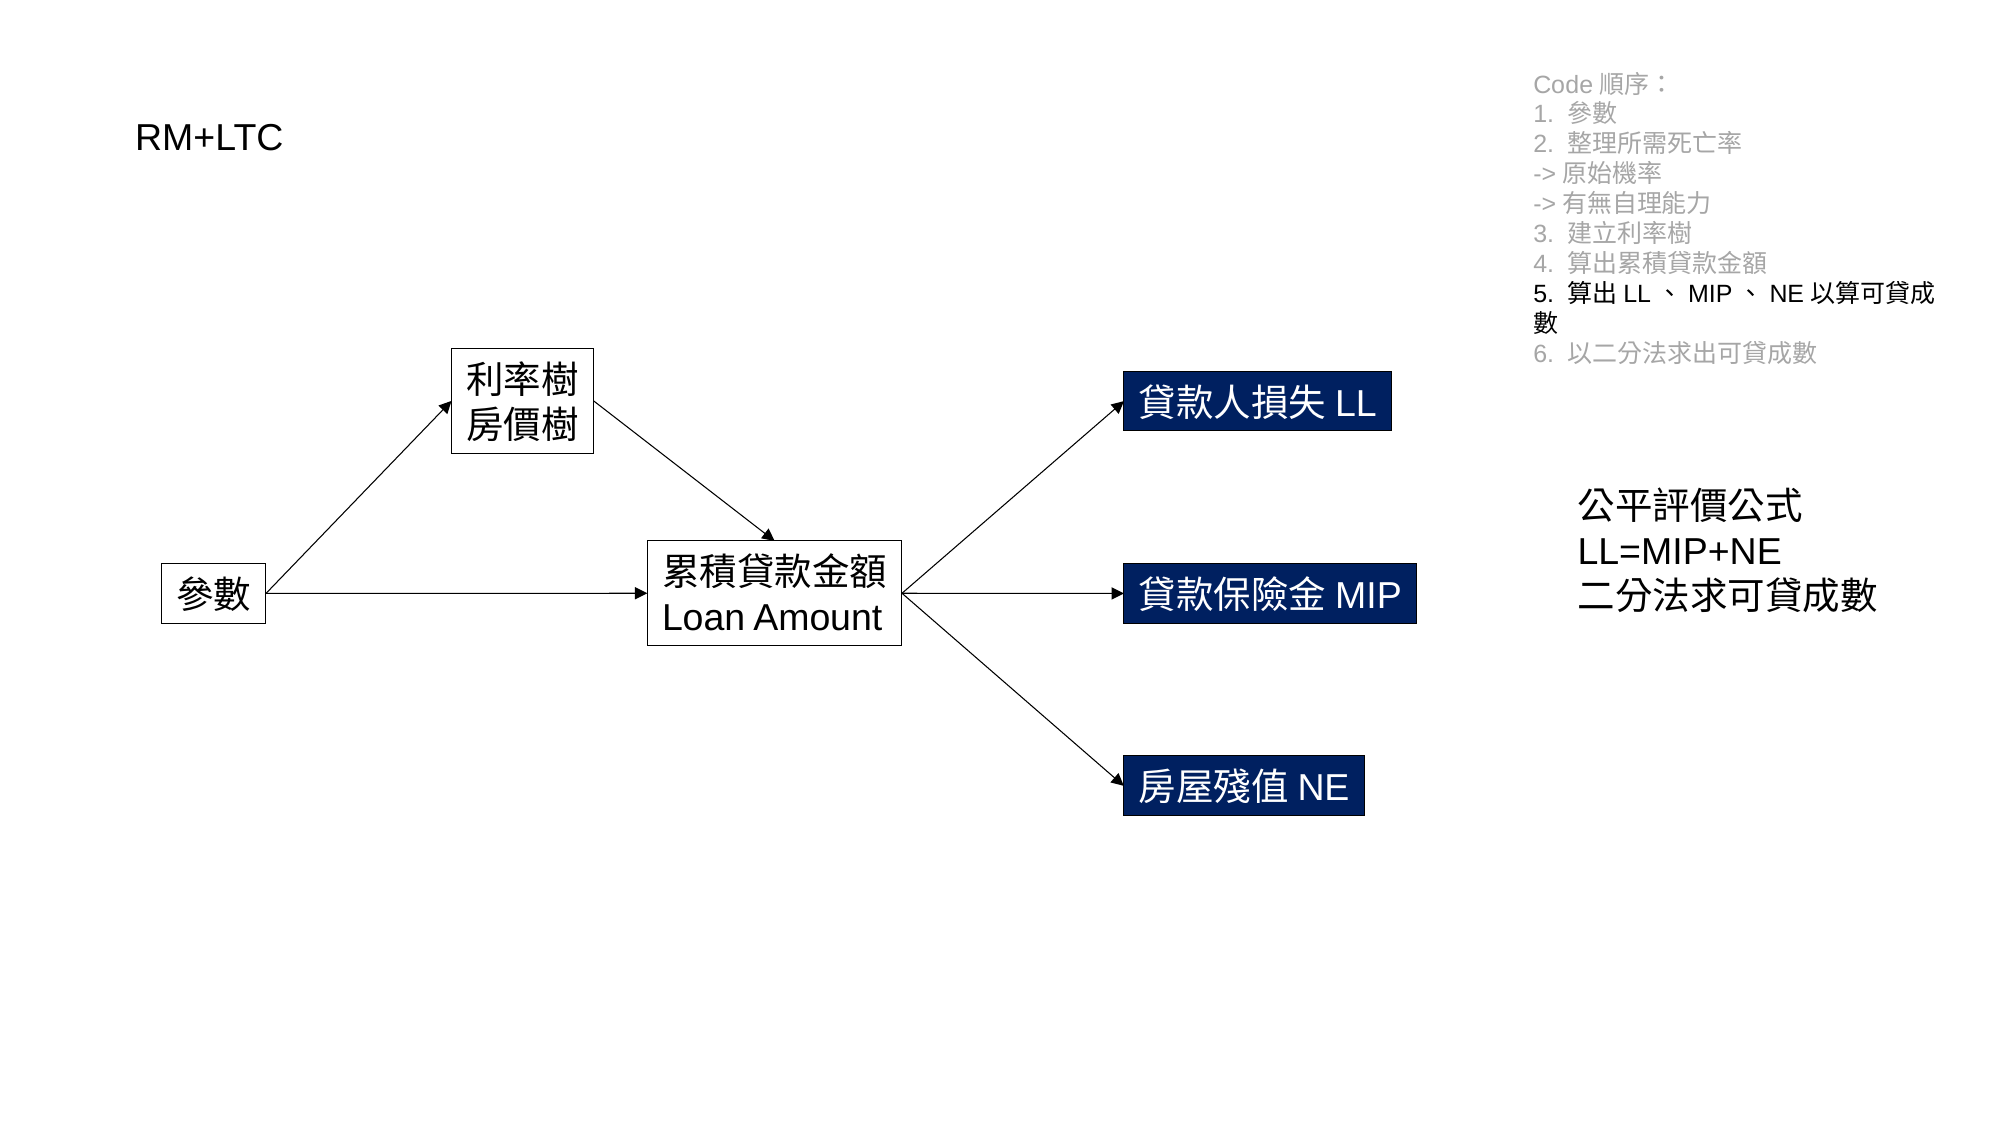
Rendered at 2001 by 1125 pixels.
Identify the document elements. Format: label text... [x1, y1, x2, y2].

text_box 累積貸款金額 Loan Amount [647, 540, 902, 646]
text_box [594, 401, 775, 541]
text_box Code順序： 1. 參數 2. 整理所需死亡率 ->原始機率 ->有無自理能力 3. 建立利率樹 4. 算出累積貸款金額 5. 算出LL、MIP、NE以算可貸成數 6. 以二分法求出可貸成數 [1518, 60, 1972, 375]
text_box 貸款人損失LL [1123, 371, 1392, 431]
text_box 利率樹 房價樹 [451, 348, 594, 454]
text_box 參數 [161, 563, 266, 624]
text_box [903, 593, 1127, 787]
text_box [903, 401, 1127, 593]
text_box 房屋殘值NE [1123, 755, 1365, 816]
text_box 公平評價公式 LL=MIP+NE 二分法求可貸成數 [1562, 475, 1893, 625]
text_box 貸款保險金MIP [1127, 563, 1417, 624]
text_box RM+LTC [120, 105, 299, 166]
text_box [266, 401, 451, 593]
